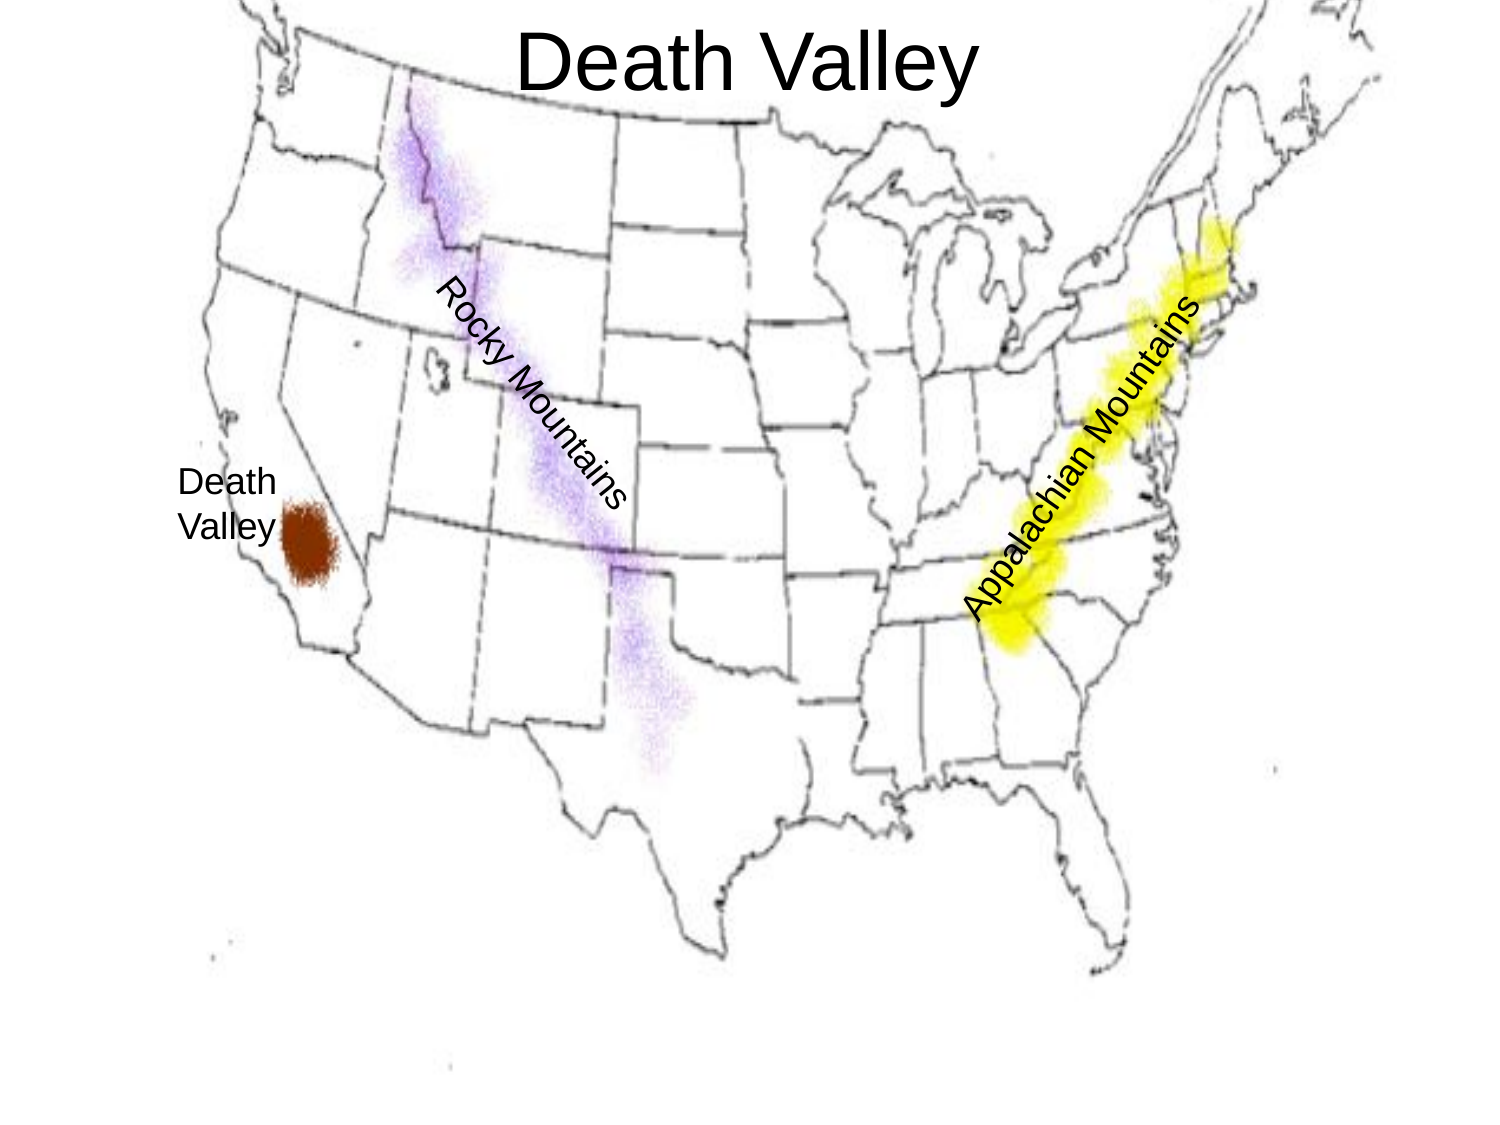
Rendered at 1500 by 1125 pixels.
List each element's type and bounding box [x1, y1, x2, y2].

list [0, 0, 1500, 1125]
